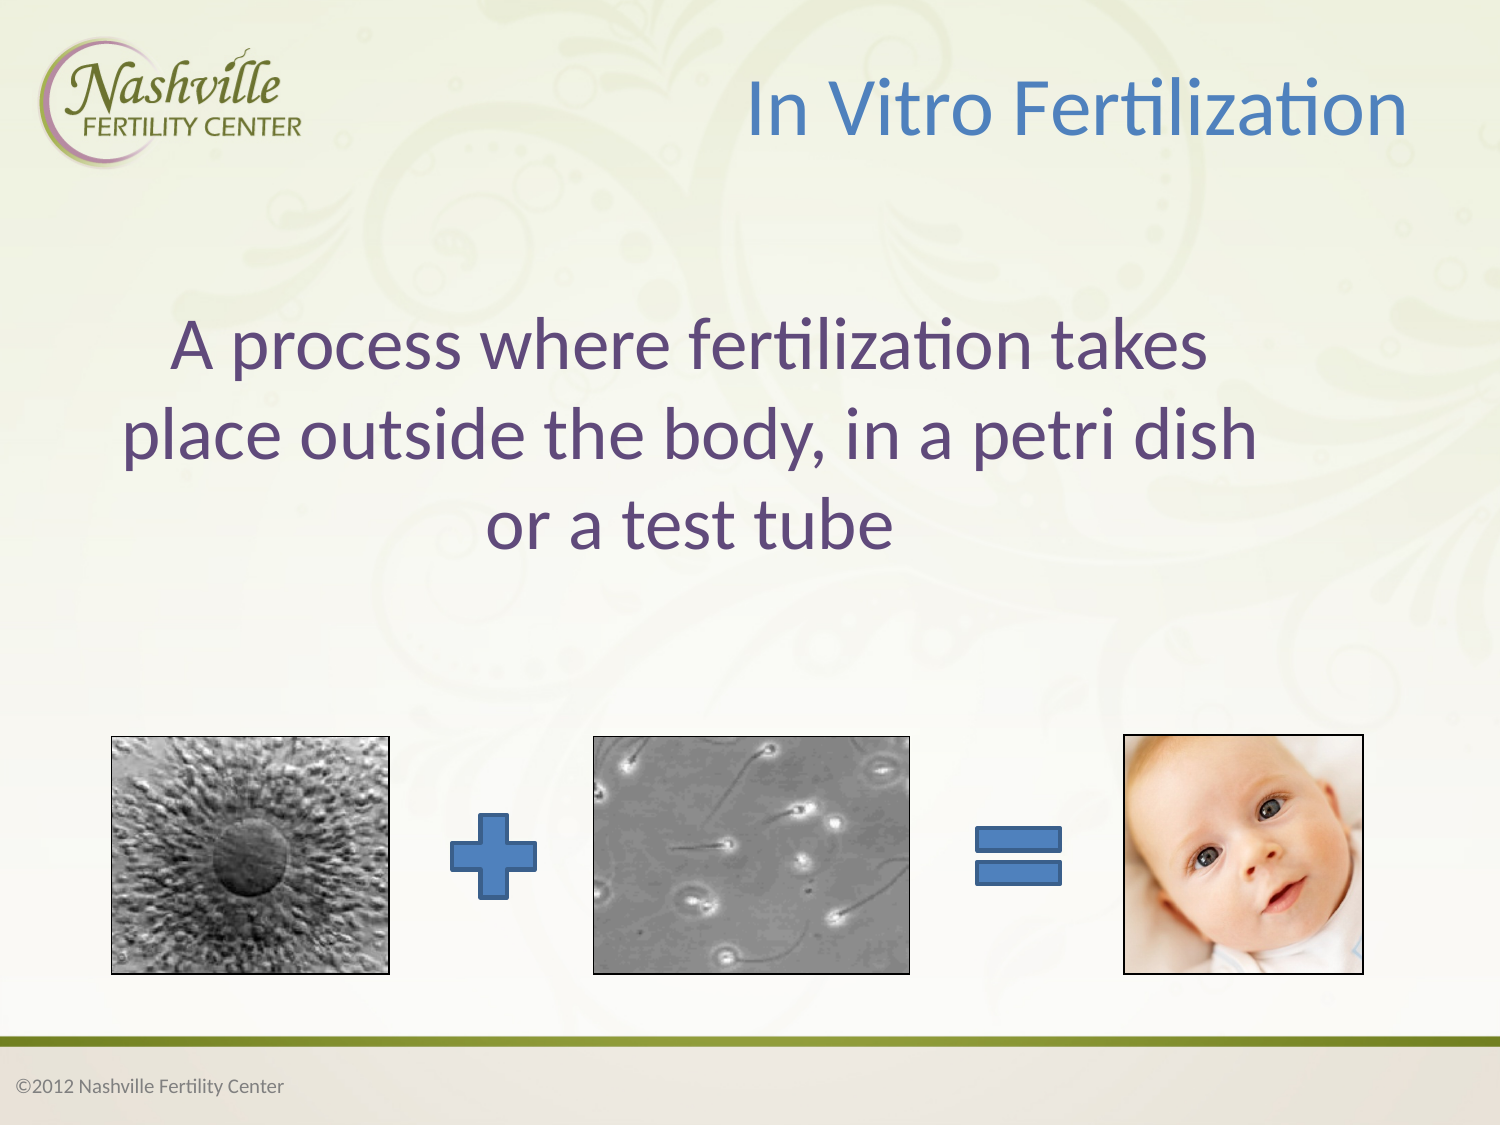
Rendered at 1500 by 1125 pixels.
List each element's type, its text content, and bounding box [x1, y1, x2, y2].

title In Vitro Fertilization [324, 45, 1425, 163]
picture [0, 0, 1500, 1125]
text_box [975, 860, 1062, 886]
text_box [450, 813, 537, 900]
text_box [975, 826, 1062, 853]
list A process where fertilization takes place outside the body, in a petri dish or a test tube [75, 287, 1300, 663]
